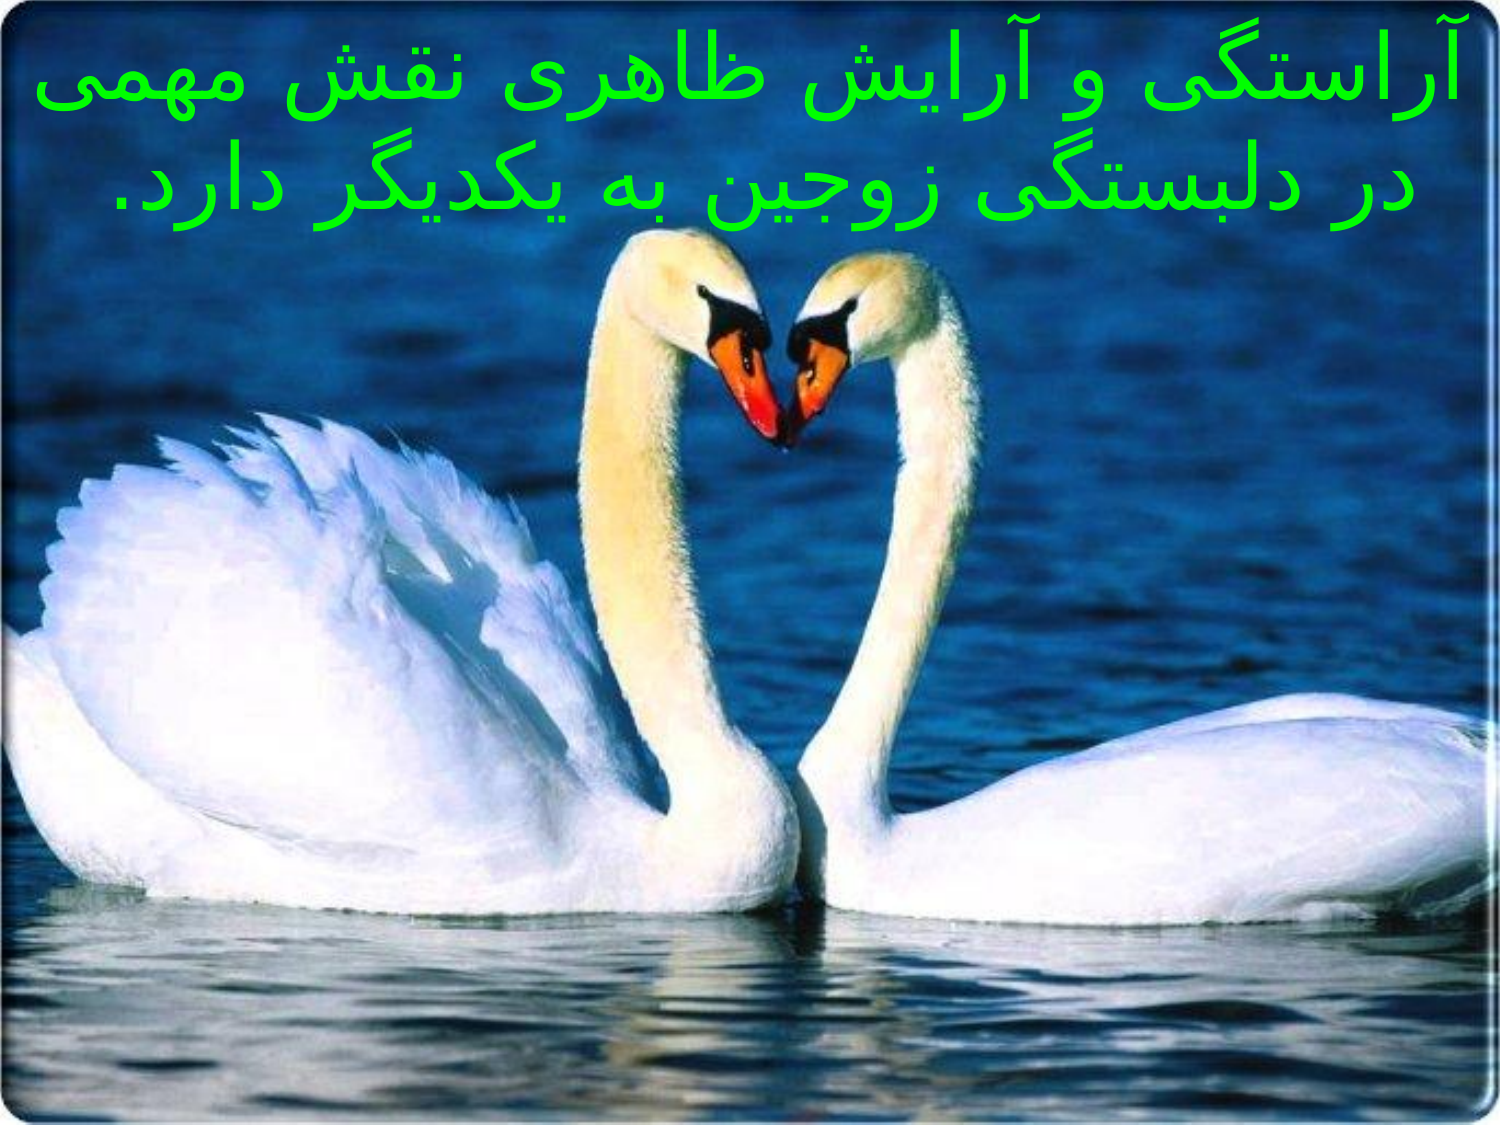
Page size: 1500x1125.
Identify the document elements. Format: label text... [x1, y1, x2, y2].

list آراستگی و آرایش ظاهری نقش مهمی در دلبستگی زوجین به یکدیگر دارد. [0, 0, 1500, 1125]
